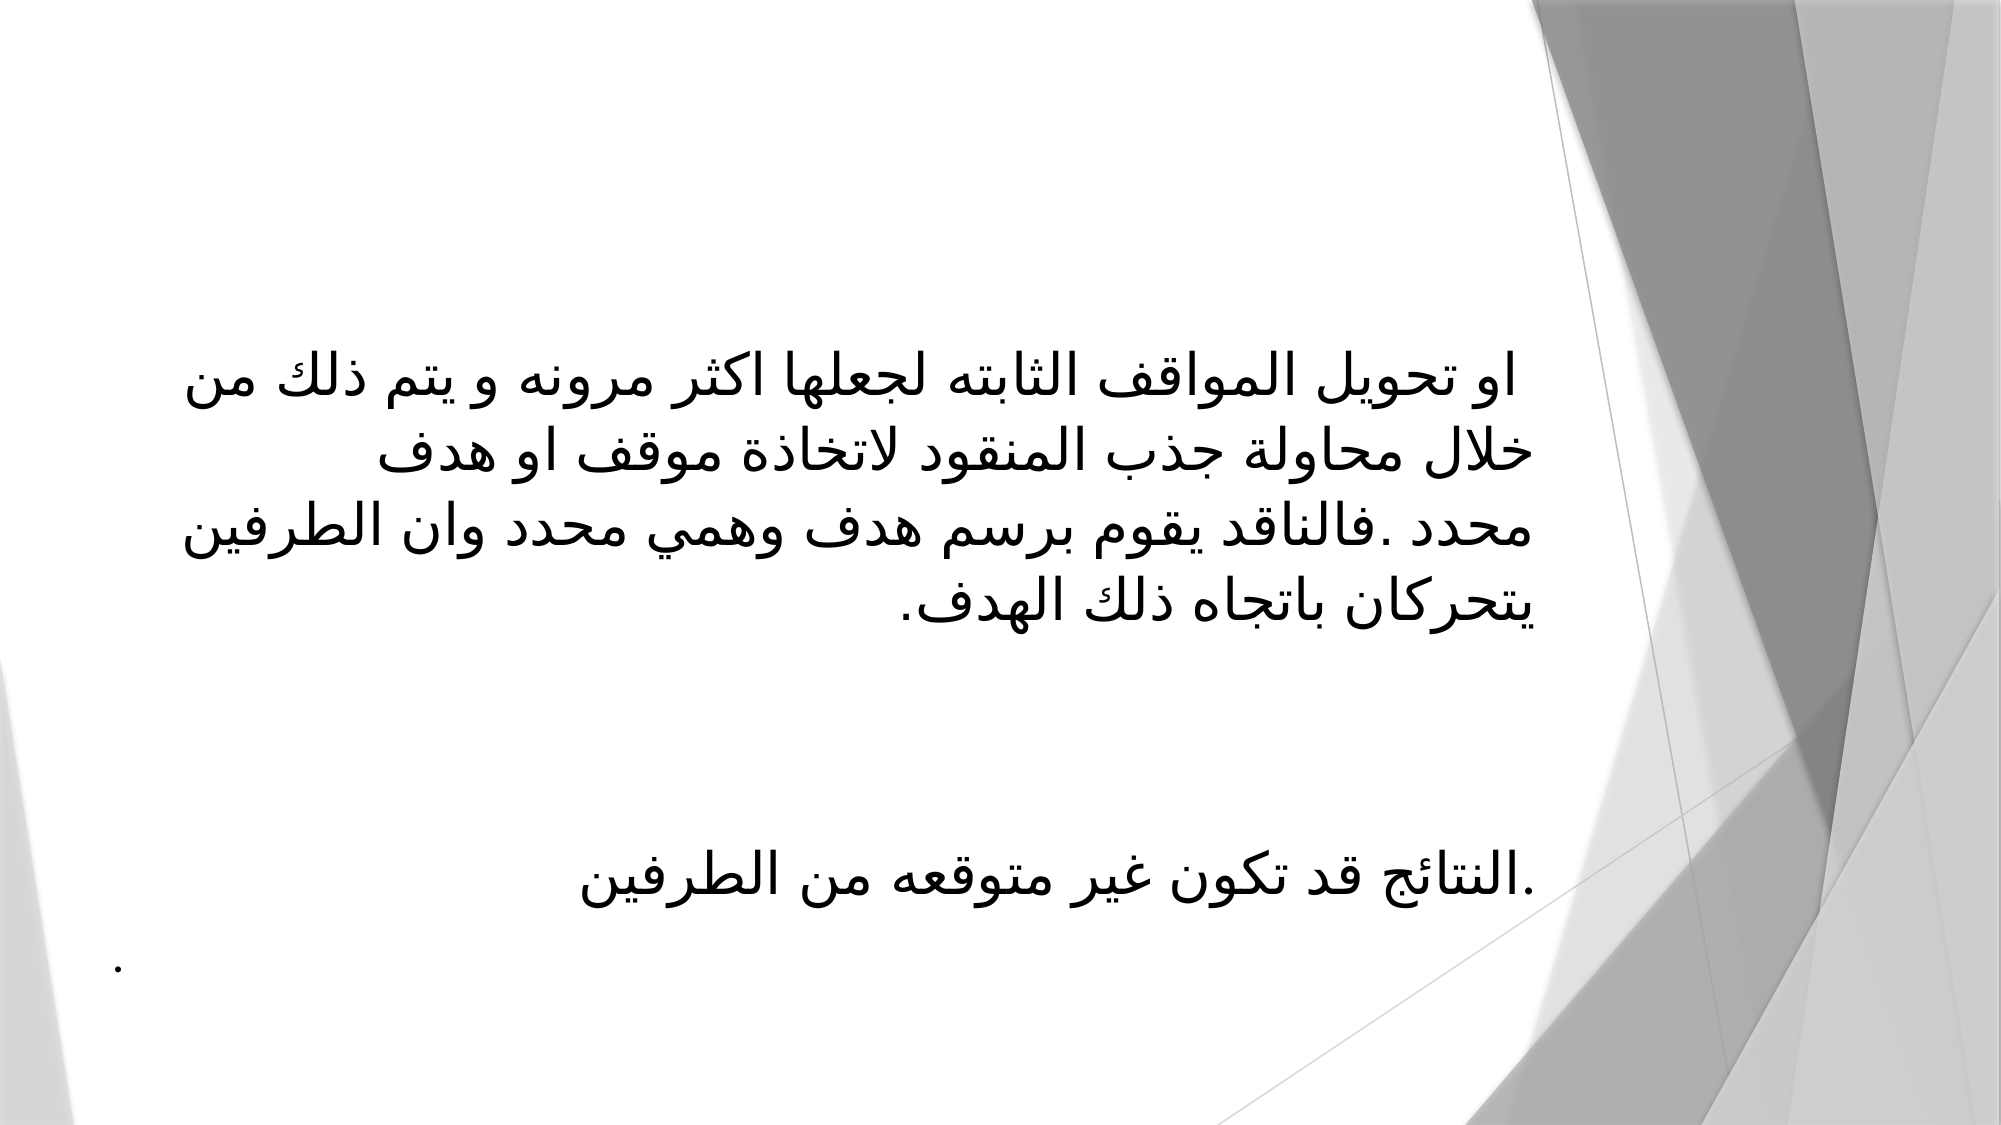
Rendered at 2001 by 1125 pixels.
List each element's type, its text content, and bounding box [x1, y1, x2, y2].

text_box او تحويل المواقف الثابته لجعلها اكثر مرونه و يتم ذلك من خلال محاولة جذب المنقود لاتخاذة موقف او هدف محدد .فالناقد يقوم برسم هدف وهمي محدد وان الطرفين يتحركان باتجاه ذلك الهدف. النتائج قد تكون غير متوقعه من الطرفين. . [97, 325, 1551, 991]
